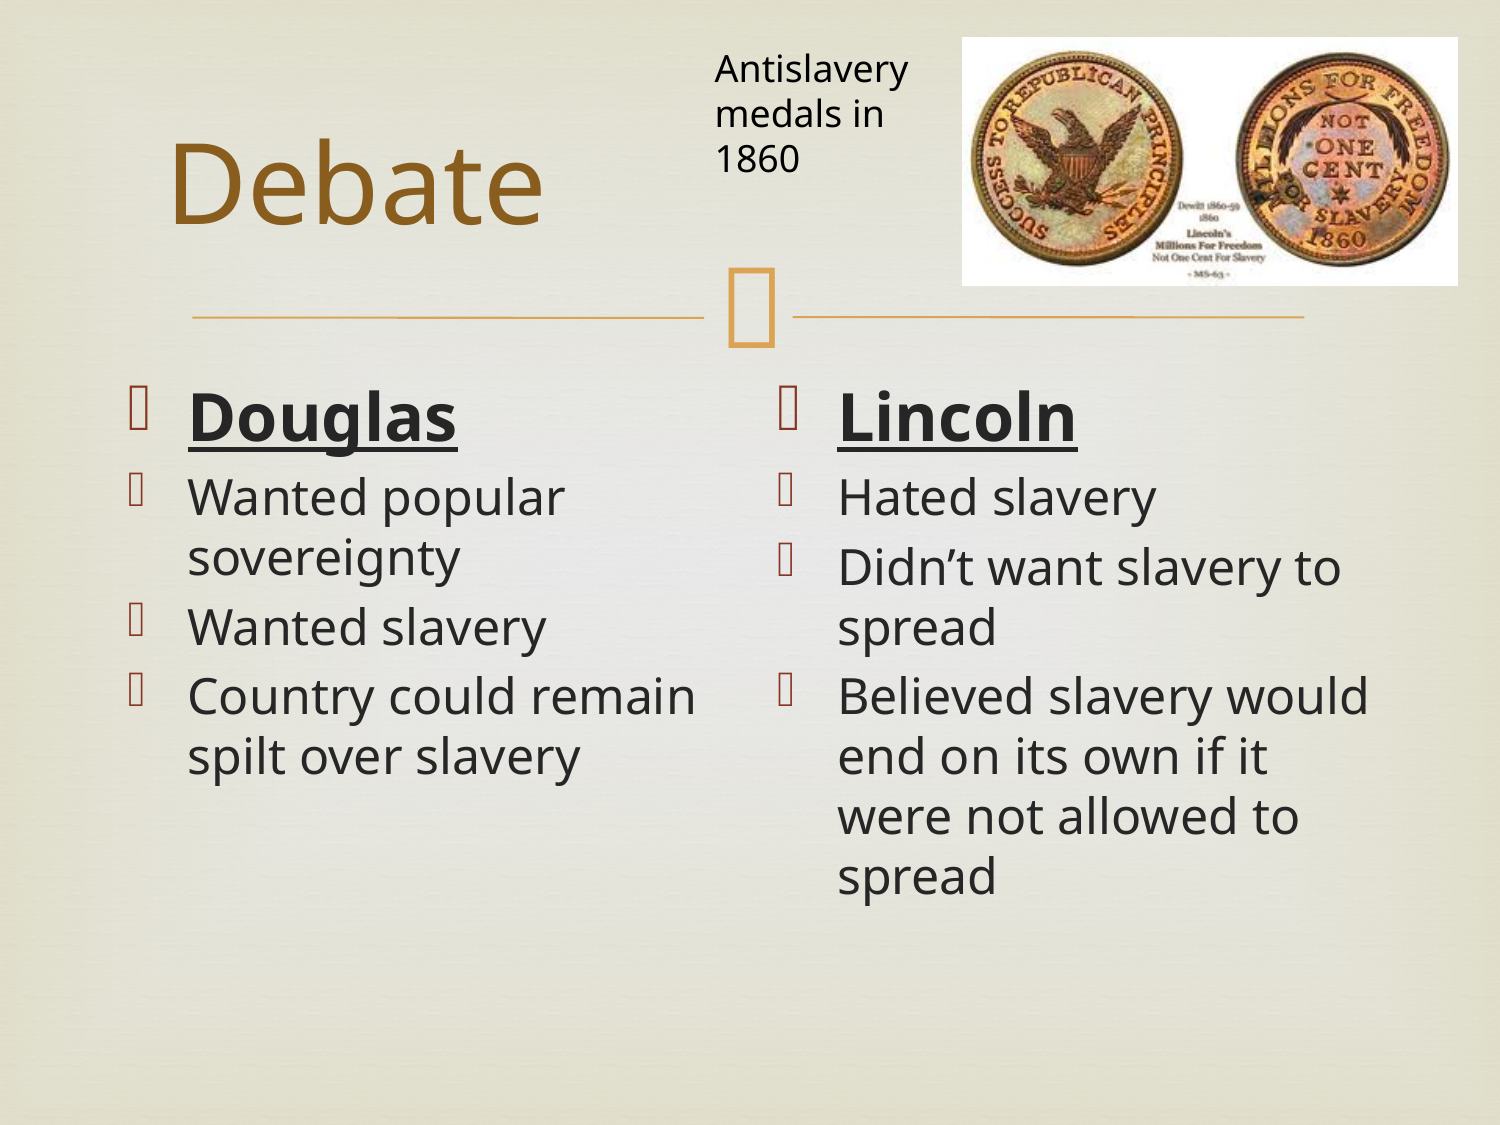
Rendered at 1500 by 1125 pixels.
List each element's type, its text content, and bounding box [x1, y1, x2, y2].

list Douglas Wanted popular sovereignty Wanted slavery Country could remain spilt over slavery [112, 367, 737, 1004]
list Lincoln Hated slavery Didn’t want slavery to spread Believed slavery would end on its own if it were not allowed to spread [761, 367, 1386, 1004]
text_box Antislavery medals in 1860 [699, 37, 938, 188]
title Debate [112, 93, 600, 267]
picture [961, 36, 1459, 287]
